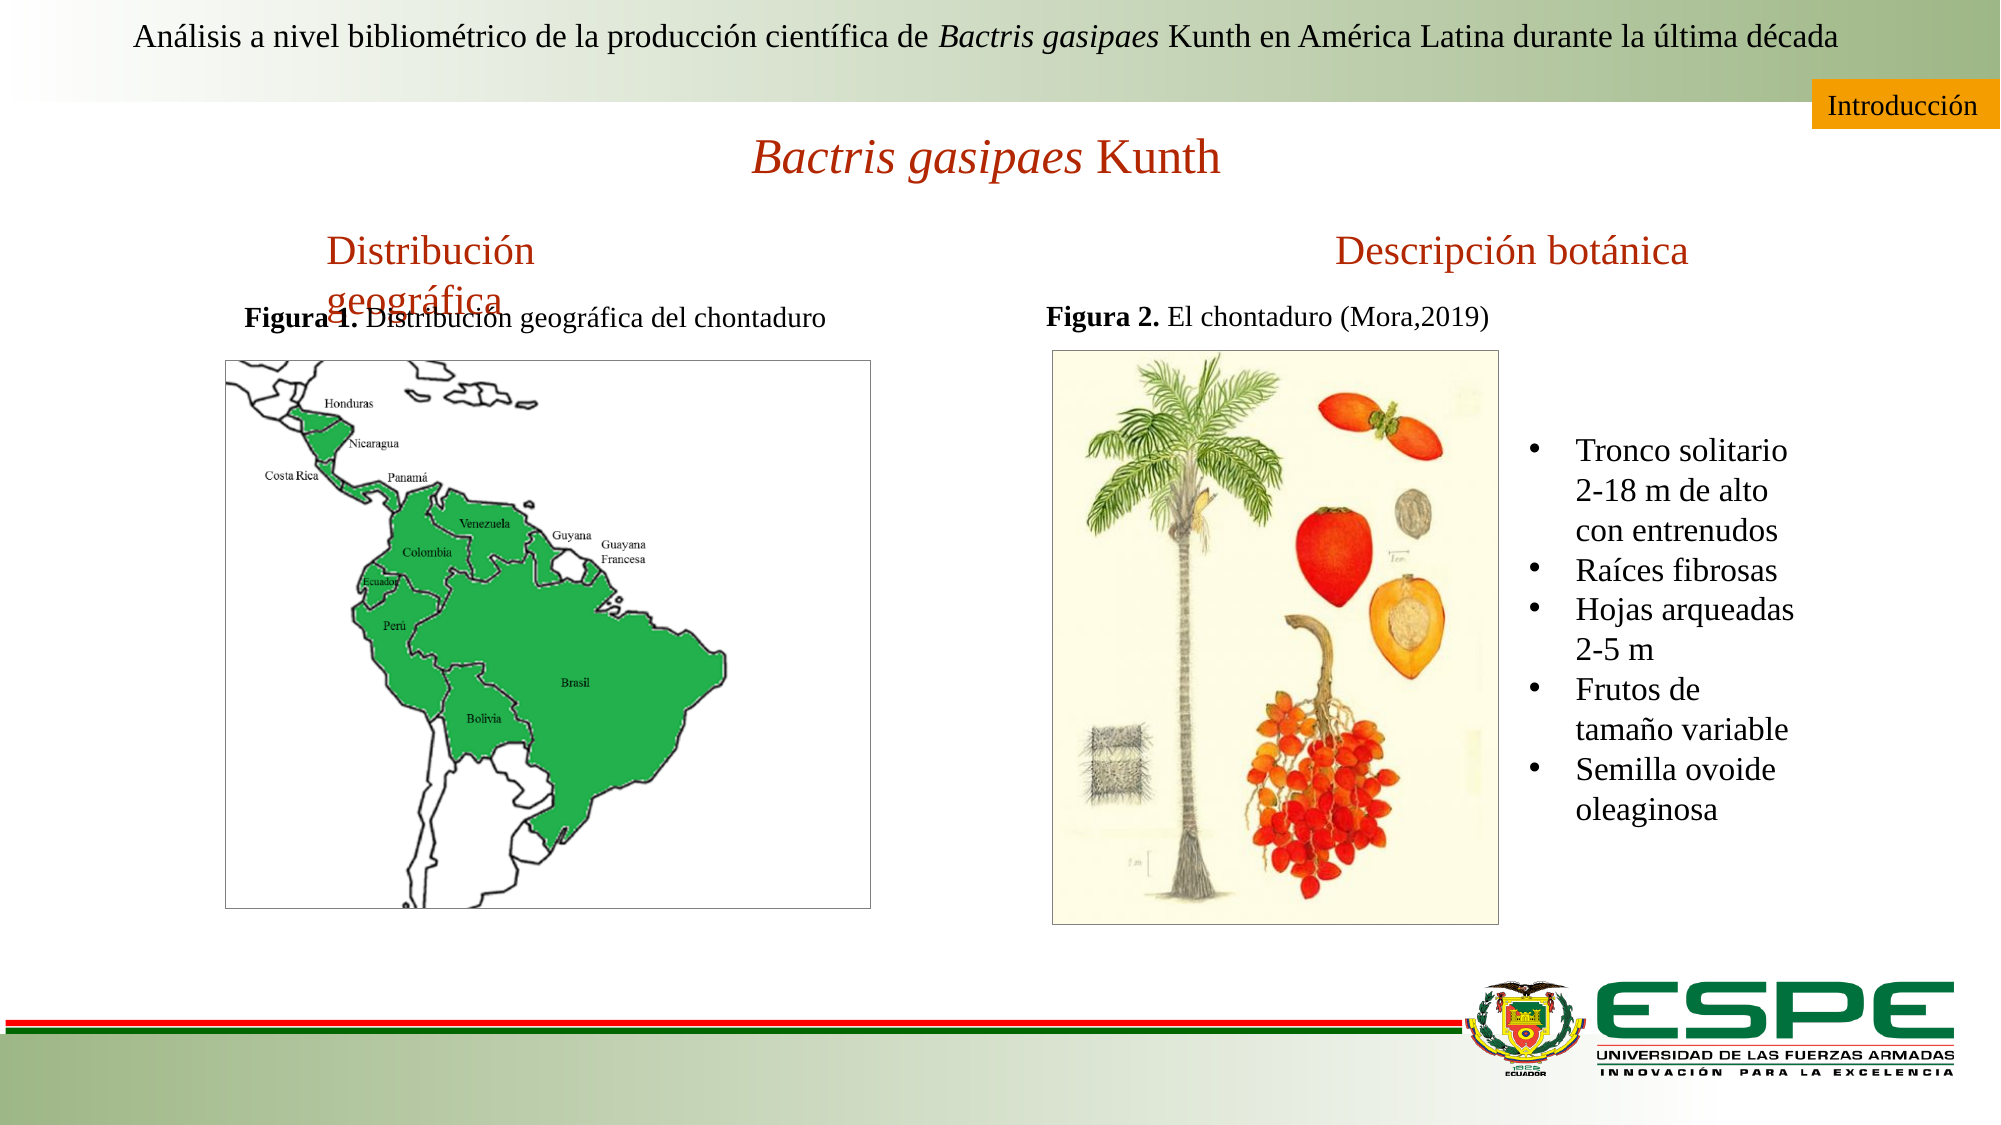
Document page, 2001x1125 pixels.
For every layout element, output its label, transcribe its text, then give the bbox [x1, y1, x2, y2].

text_box Introducción [1812, 79, 2000, 129]
text_box Figura 1. Distribución geográfica del chontaduro [225, 291, 846, 341]
text_box Descripción botánica [1320, 215, 1706, 281]
text_box Figura 2. El chontaduro (Mora,2019) [1029, 290, 1513, 375]
text_box Bactris gasipaes Kunth [736, 116, 1253, 192]
text_box Distribución geográfica [311, 215, 737, 291]
picture [1052, 349, 1499, 925]
text_box Análisis a nivel bibliométrico de la producción científica de Bactris gasipaes Kunth en América Latina durante la última década [118, 6, 1871, 61]
text_box Tronco solitario 2-18 m de alto con entrenudos Raíces fibrosas Hojas arqueadas 2-5 m Frutos de tamaño variable Semilla ovoide oleaginosa [1513, 420, 1820, 835]
picture [1465, 981, 1954, 1076]
picture [225, 360, 871, 910]
